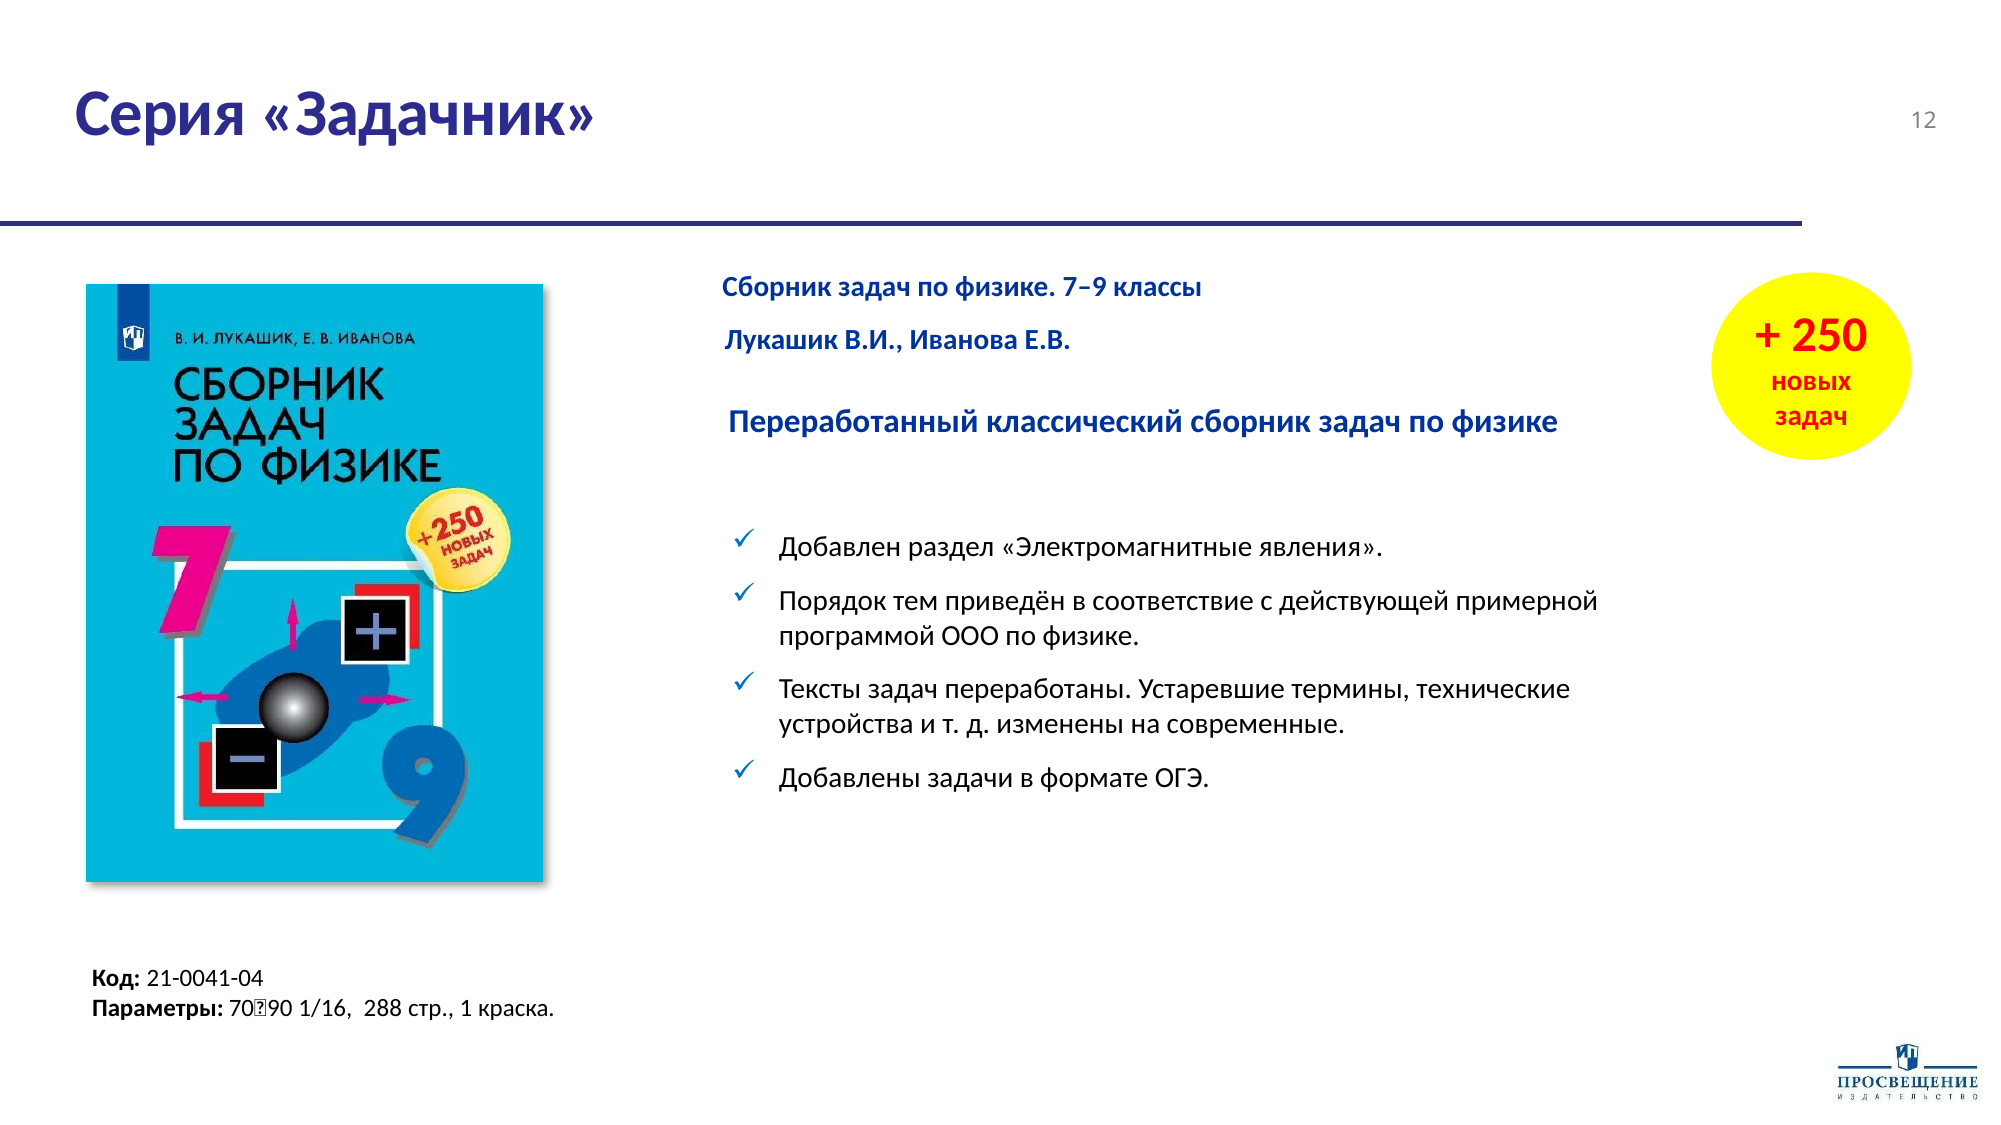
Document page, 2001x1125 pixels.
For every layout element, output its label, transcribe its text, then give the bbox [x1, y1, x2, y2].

text_box Код: 21-0041-04 Параметры: 7090 1/16, 288 стр., 1 краска. [86, 955, 571, 1028]
picture [1827, 1036, 1989, 1116]
picture [117, 284, 150, 361]
text_box + 250 новых задач [1709, 270, 1914, 462]
picture [86, 284, 543, 882]
text_box Лукашик В.И., Иванова Е.В. [717, 316, 1380, 359]
text_box Добавлен раздел «Электромагнитные явления». Порядок тем приведён в соответствие с действующей примерной программой ООО по физике. Тексты задач переработаны. Устаревшие термины, технические устройства и т. д. изменены на современные. Добавлены задачи в формате ОГЭ. [717, 520, 1718, 801]
text_box Серия «Задачник» [75, 84, 1933, 149]
slide_number 12 [1850, 91, 1953, 150]
text_box Переработанный классический сборник задач по физике [713, 392, 1575, 447]
text_box Сборник задач по физике. 7–9 классы [715, 263, 1447, 306]
